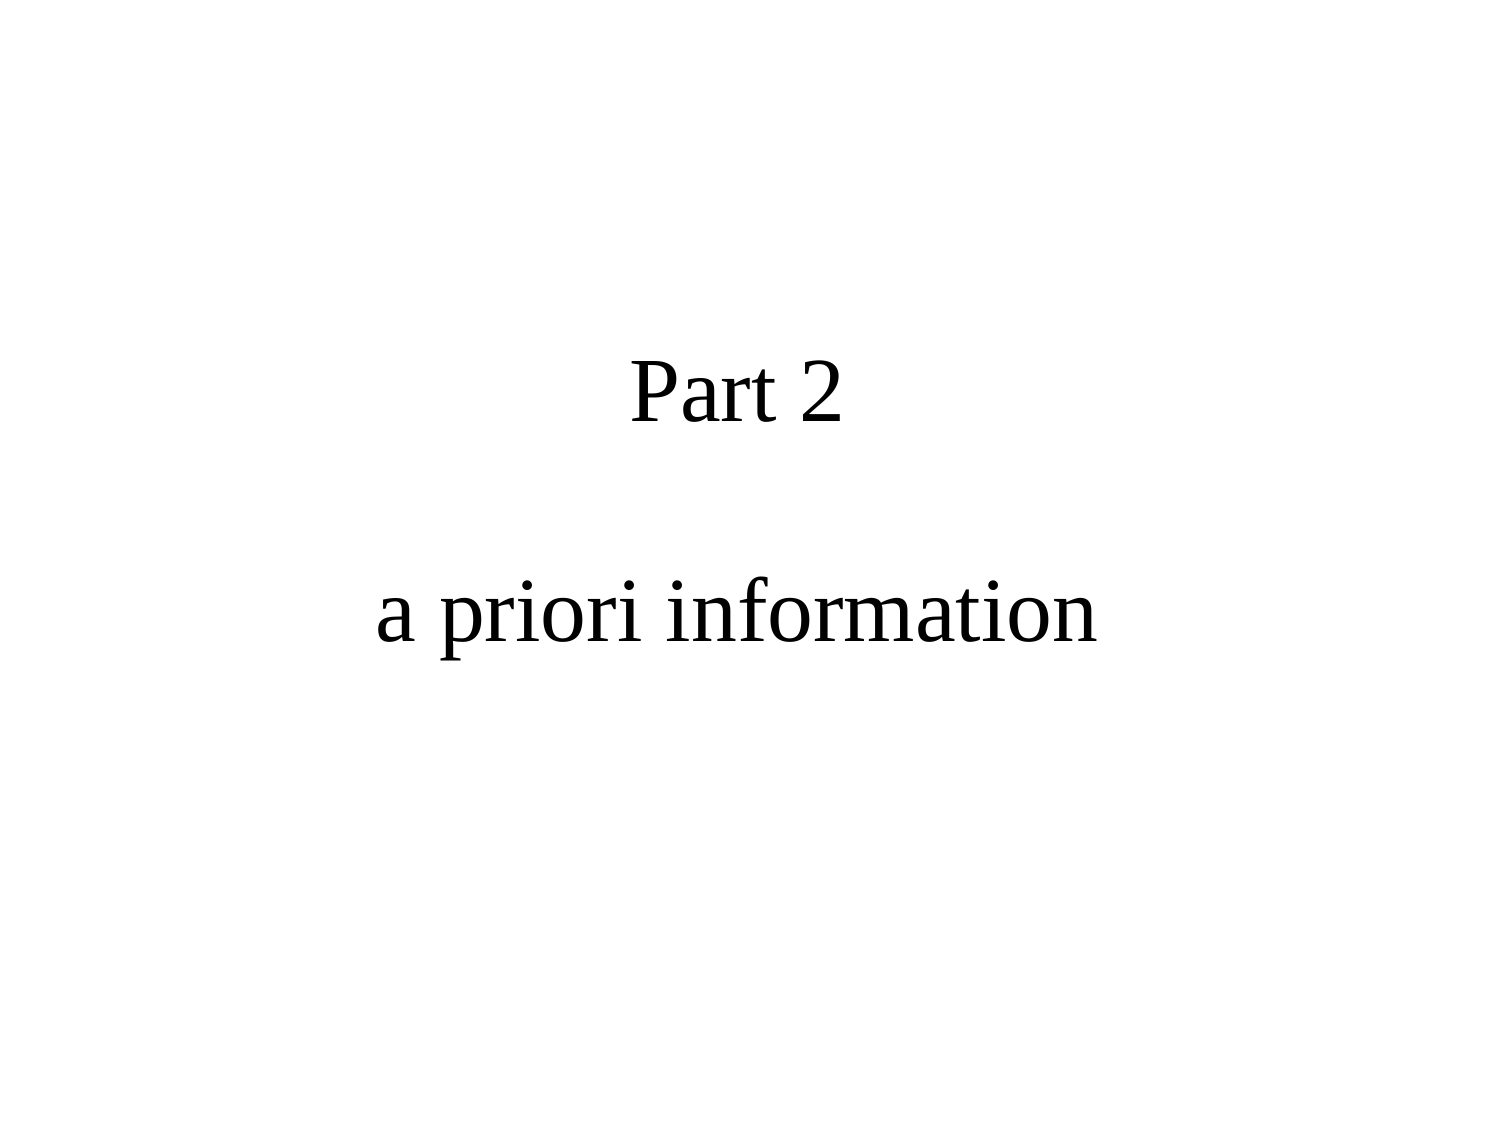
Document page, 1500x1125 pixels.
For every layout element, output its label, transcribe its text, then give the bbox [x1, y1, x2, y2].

title Part 2 a priori information [62, 237, 1413, 863]
